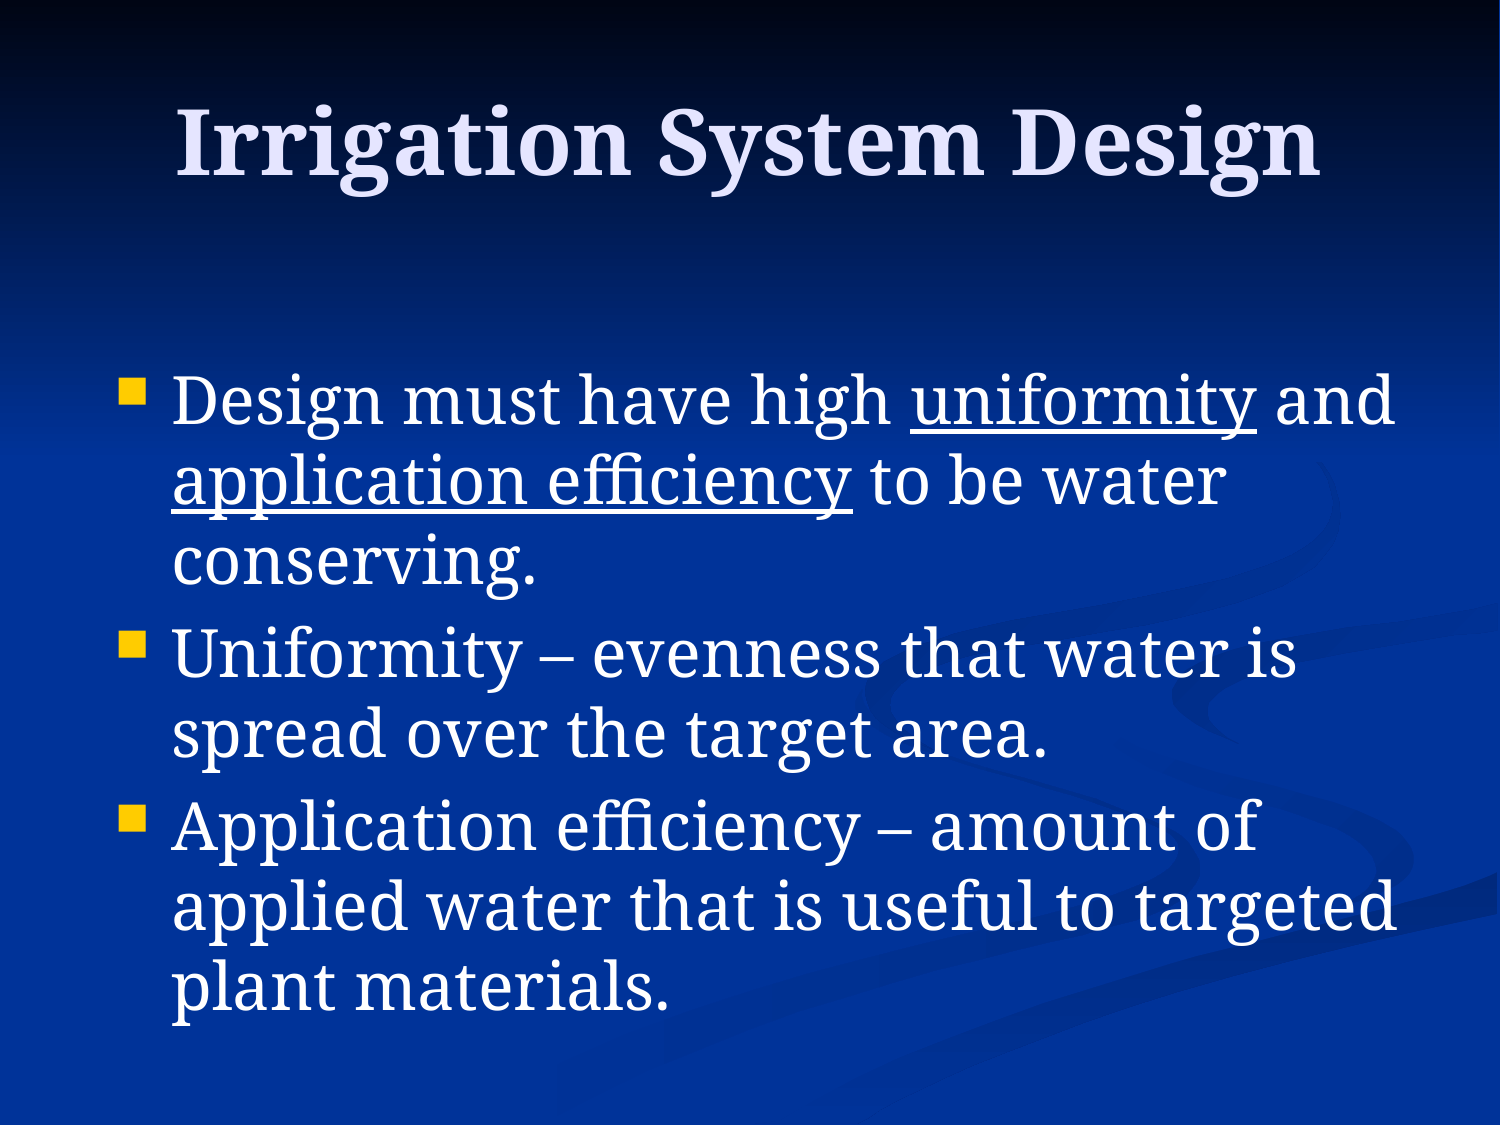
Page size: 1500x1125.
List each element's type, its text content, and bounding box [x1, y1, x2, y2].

list Design must have high uniformity and application efficiency to be water conserving. Uniformity – evenness that water is spread over the target area. Application efficiency – amount of applied water that is useful to targeted plant materials. [99, 350, 1450, 1025]
title Irrigation System Design [75, 45, 1425, 233]
